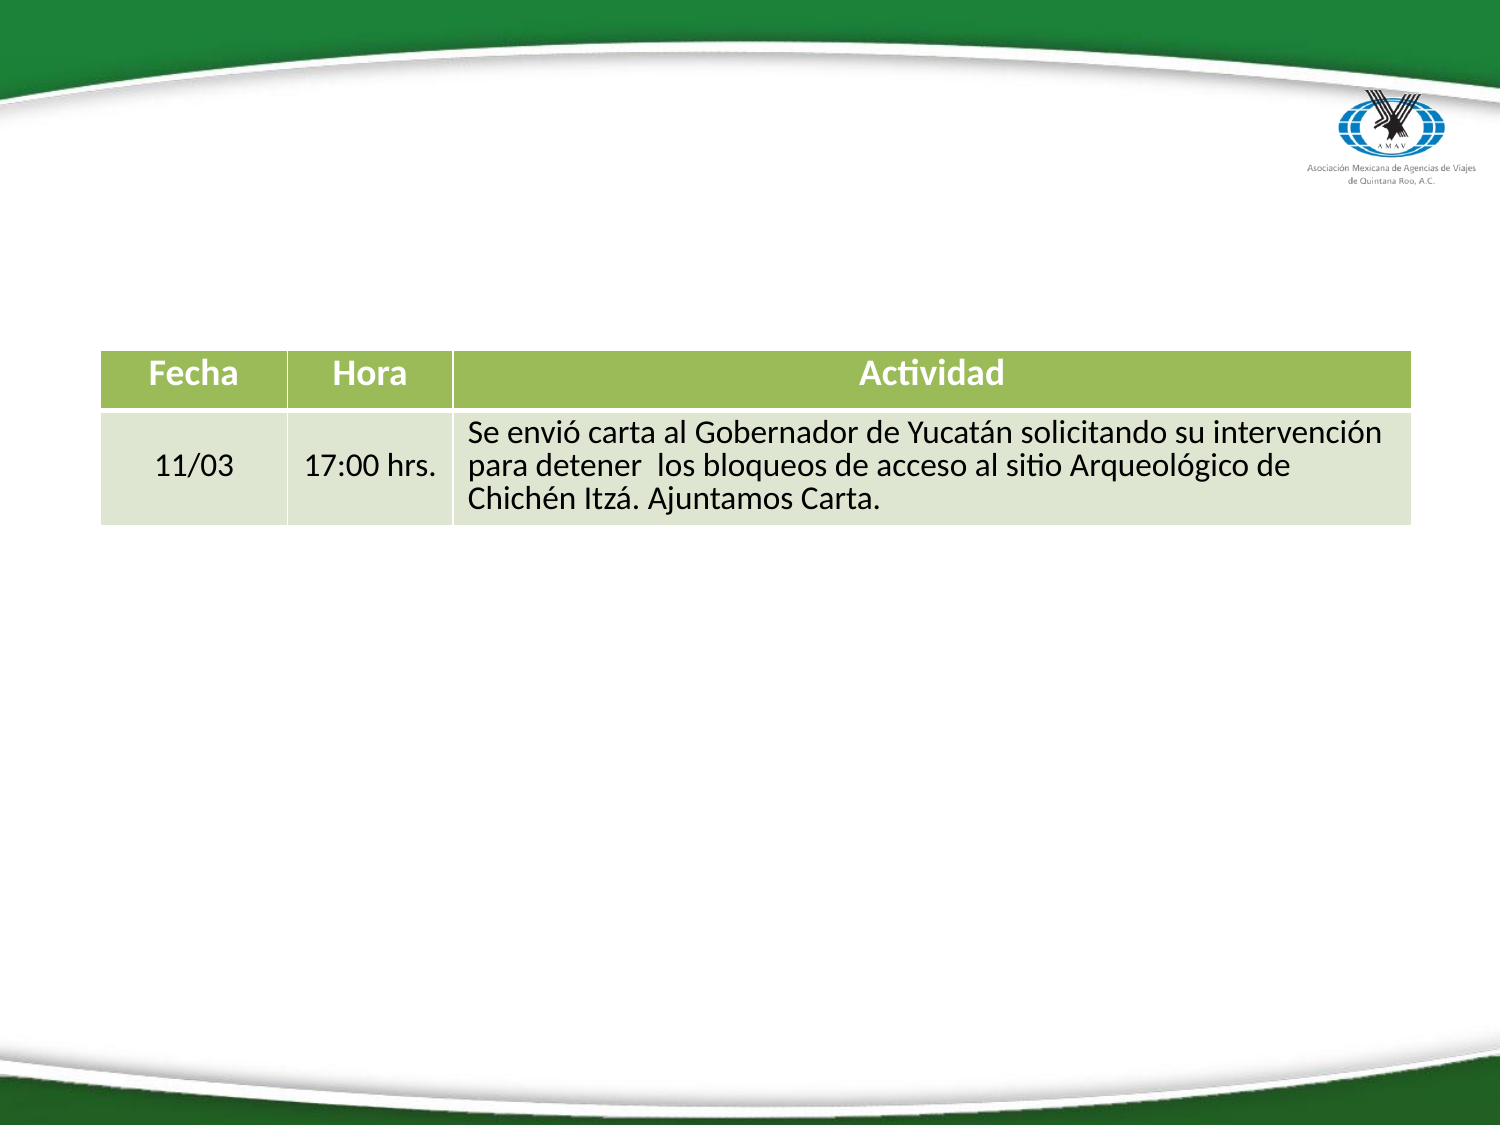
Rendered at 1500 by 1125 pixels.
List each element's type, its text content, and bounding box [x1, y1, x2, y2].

table_cell 11/03 [101, 413, 287, 525]
table_cell Se envió carta al Gobernador de Yucatán solicitando su intervención para detener los bloqueos de acceso al sitio Arqueológico de Chichén Itzá. Ajuntamos Carta. [454, 413, 1411, 525]
table_cell 17:00 hrs. [288, 413, 452, 525]
table_header Fecha [101, 351, 287, 408]
table_header Actividad [454, 351, 1411, 408]
picture [0, 0, 1500, 1125]
table_header Hora [288, 351, 452, 408]
